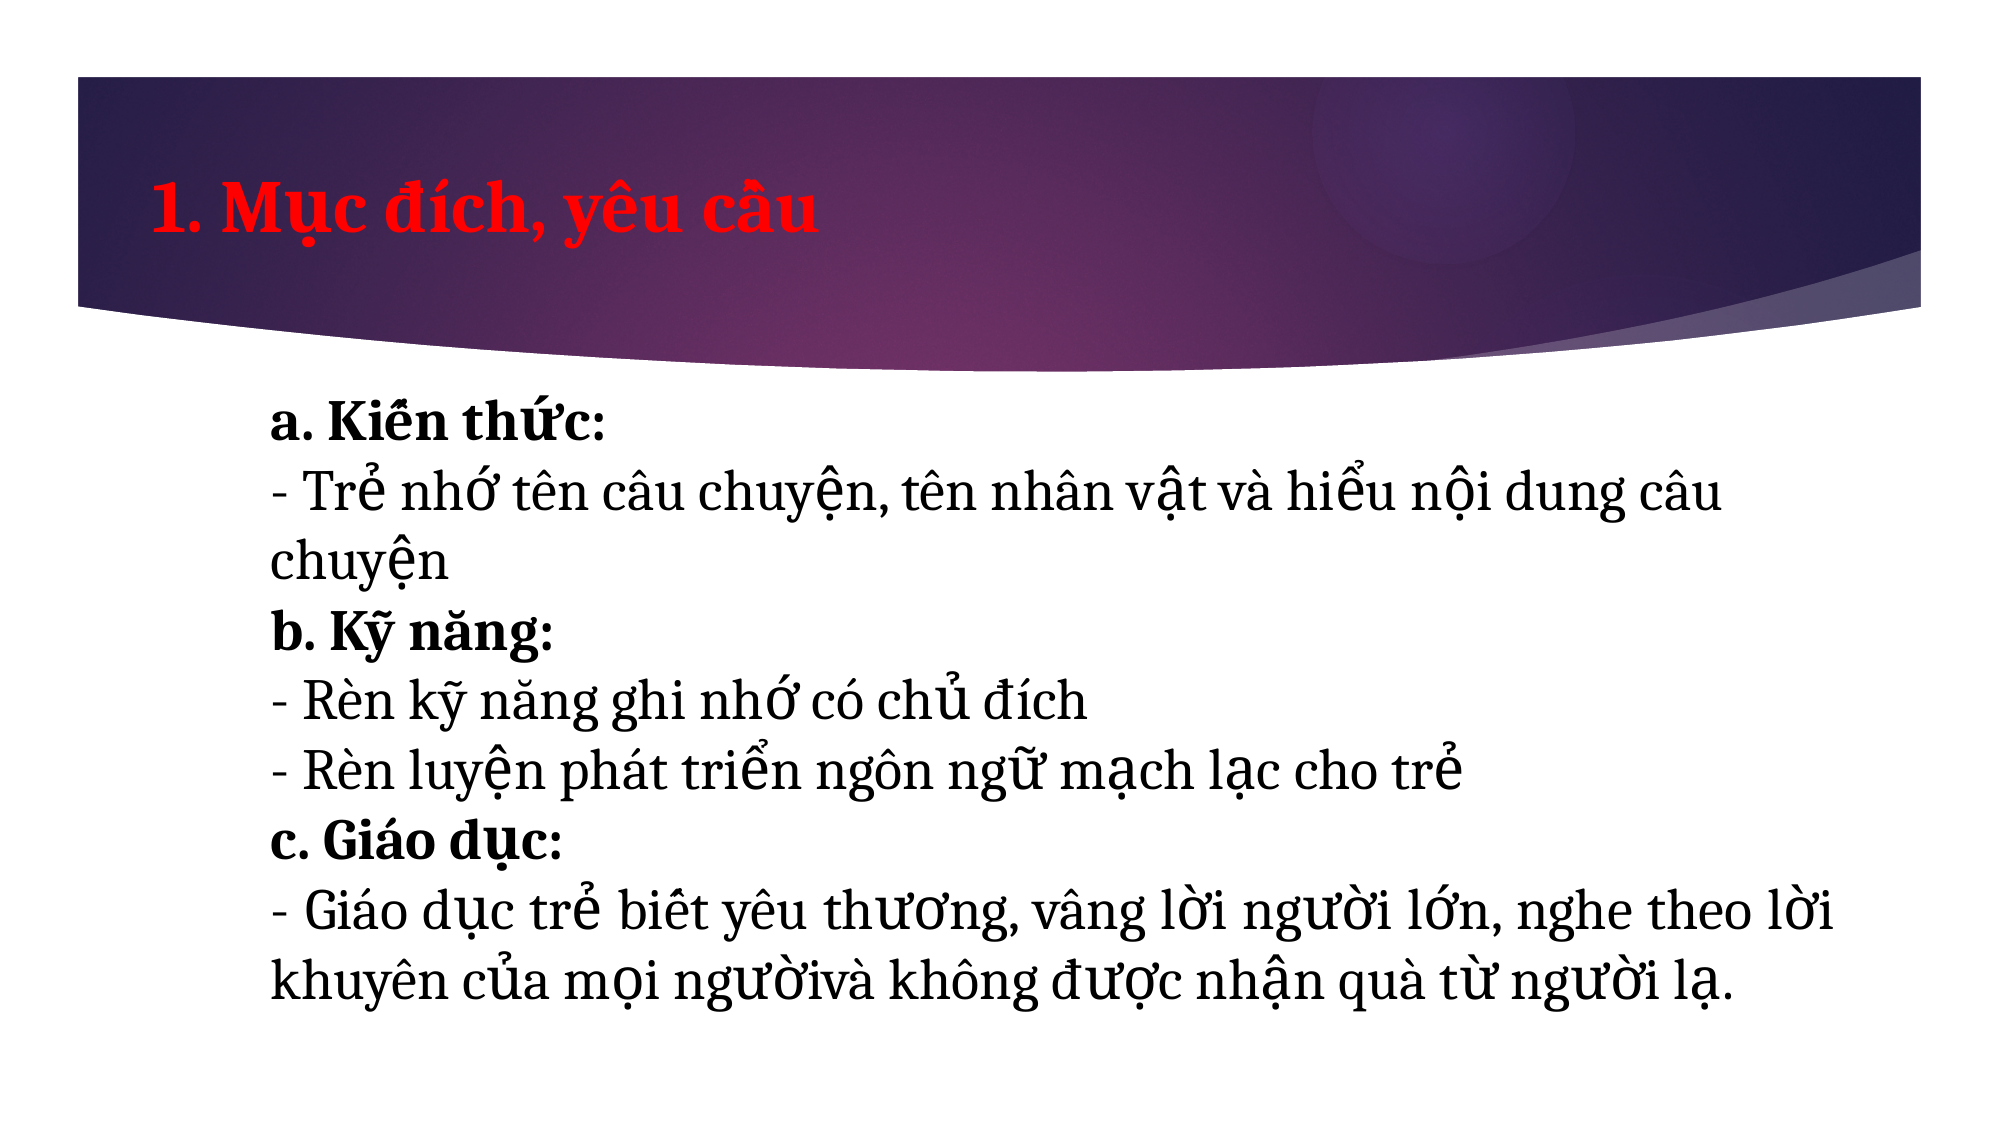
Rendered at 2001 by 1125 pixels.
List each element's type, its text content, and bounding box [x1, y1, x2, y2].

text_box a. Kiến thức: - Trẻ nhớ tên câu chuyện, tên nhân vật và hiểu nội dung câu chuyện b. Kỹ năng: - Rèn kỹ năng ghi nhớ có chủ đích - Rèn luyện phát triển ngôn ngữ mạch lạc cho trẻ c. Giáo dục: - Giáo dục trẻ biết yêu thương, vâng lời người lớn, nghe theo lời khuyên của mọi ngườivà không được nhận quà từ người lạ. [256, 374, 1850, 1019]
text_box 1. Mục đích, yêu cầu [137, 149, 930, 255]
